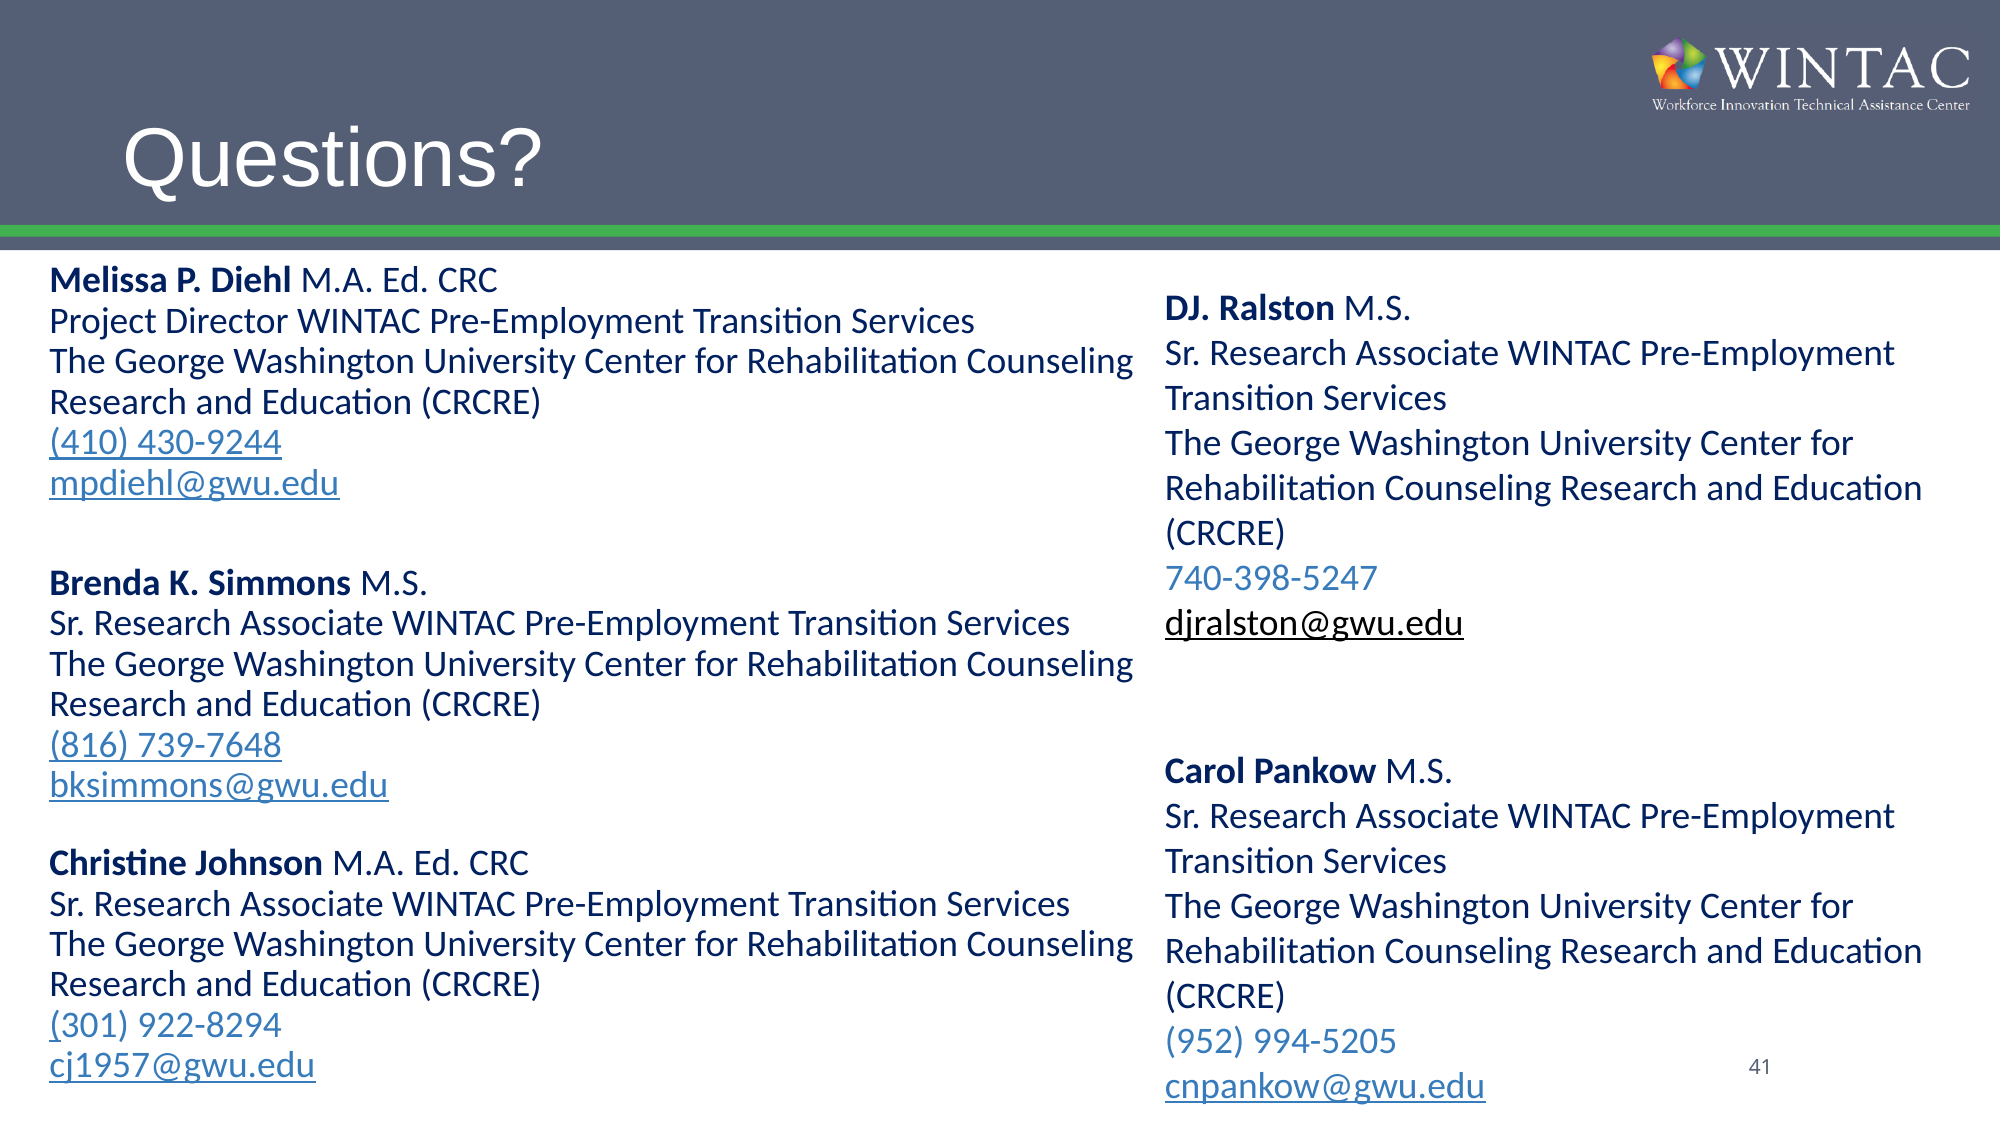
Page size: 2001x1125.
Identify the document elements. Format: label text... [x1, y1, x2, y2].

text_box DJ. Ralston M.S. Sr. Research Associate WINTAC Pre-Employment Transition Services The George Washington University Center for Rehabilitation Counseling Research and Education (CRCRE) 740-398-5247 djralston@gwu.edu Carol Pankow M.S. Sr. Research Associate WINTAC Pre-Employment Transition Services The George Washington University Center for Rehabilitation Counseling Research and Education (CRCRE) (952) 994-5205 cnpankow@gwu.edu [1149, 275, 1943, 1114]
title Questions? [107, 41, 1788, 212]
list Melissa P. Diehl M.A. Ed. CRC Project Director WINTAC Pre-Employment Transition Services The George Washington University Center for Rehabilitation Counseling Research and Education (CRCRE) (410) 430-9244 mpdiehl@gwu.edu Brenda K. Simmons M.S. Sr. Research Associate WINTAC Pre-Employment Transition Services The George Washington University Center for Rehabilitation Counseling Research and Education (CRCRE) (816) 739-7648 bksimmons@gwu.edu Christine Johnson M.A. Ed. CRC Sr. Research Associate WINTAC Pre-Employment Transition Services The George Washington University Center for Rehabilitation Counseling Research and Education (CRCRE) (301) 922-8294 cj1957@gwu.edu [34, 253, 1150, 1125]
picture [1641, 27, 1981, 120]
